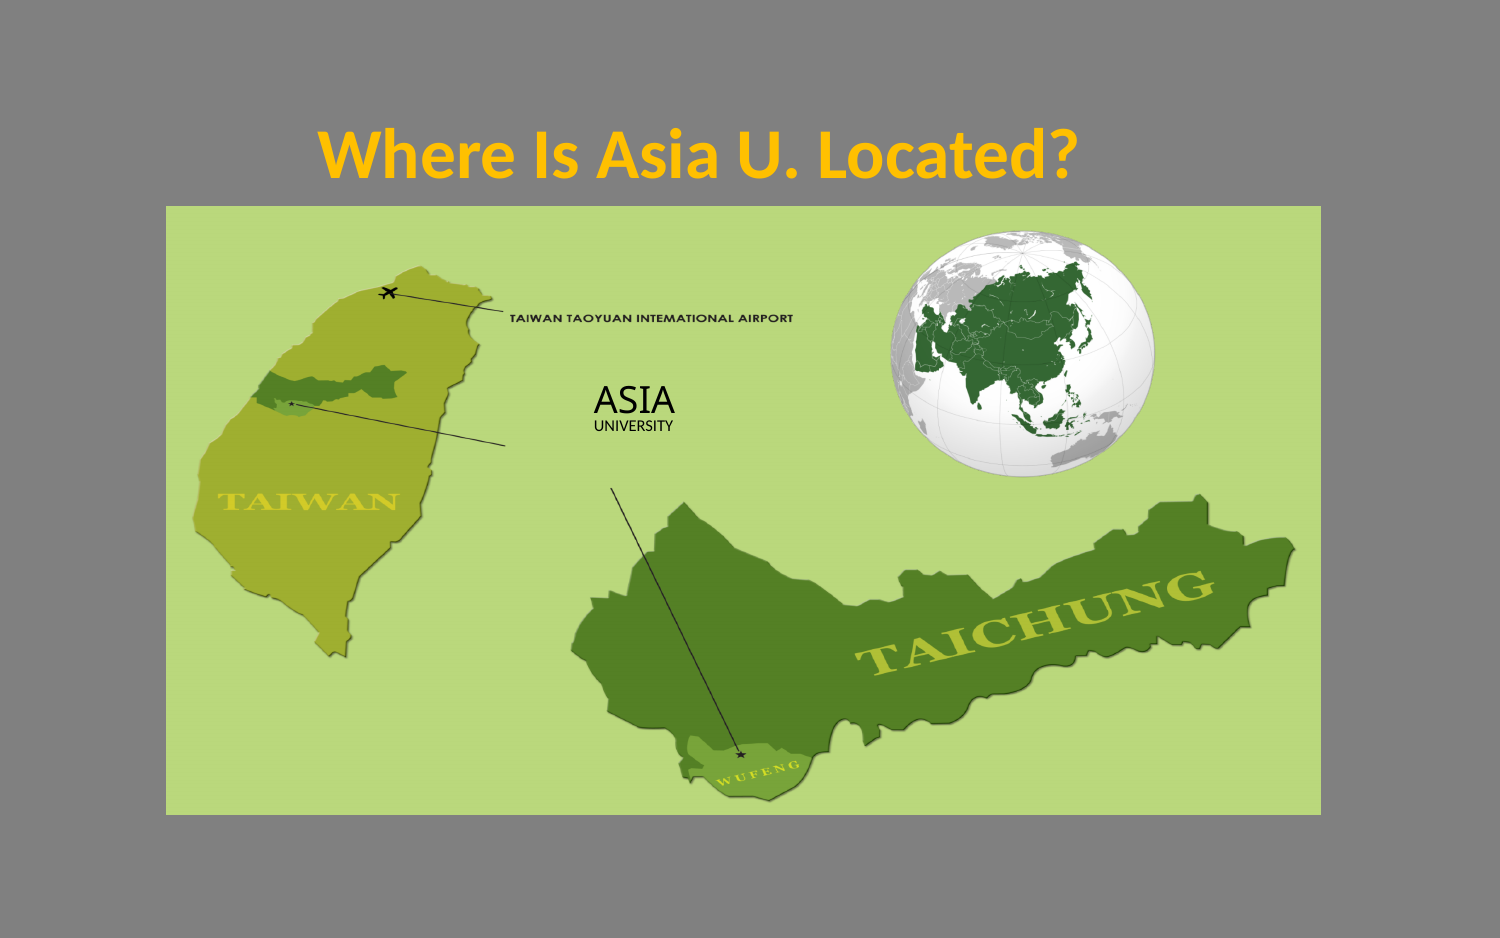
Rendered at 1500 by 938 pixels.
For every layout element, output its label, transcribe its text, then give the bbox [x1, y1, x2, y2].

text_box Where Is Asia U. Located? [302, 73, 1198, 201]
picture [166, 206, 1321, 816]
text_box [593, 375, 744, 435]
